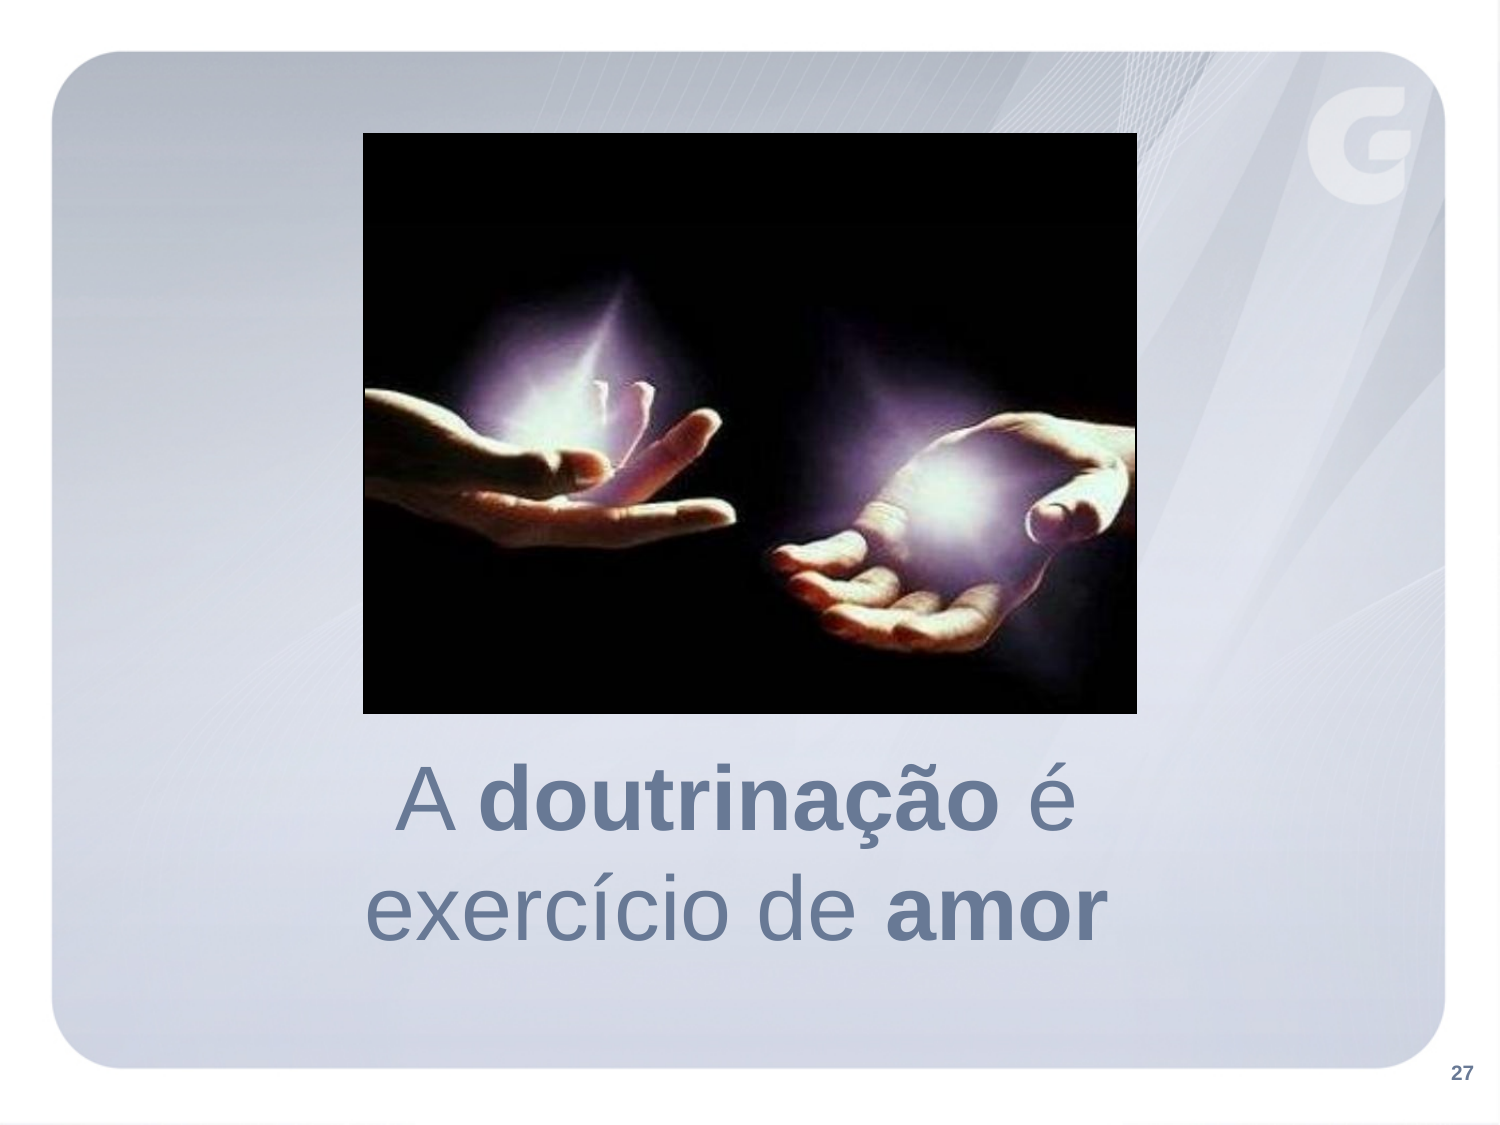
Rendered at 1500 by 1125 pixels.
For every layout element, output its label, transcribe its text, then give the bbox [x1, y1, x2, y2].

picture [0, 0, 1500, 1125]
text_box 27 [1132, 1051, 1483, 1094]
list A doutrinação é exercício de amor [125, 730, 1375, 968]
